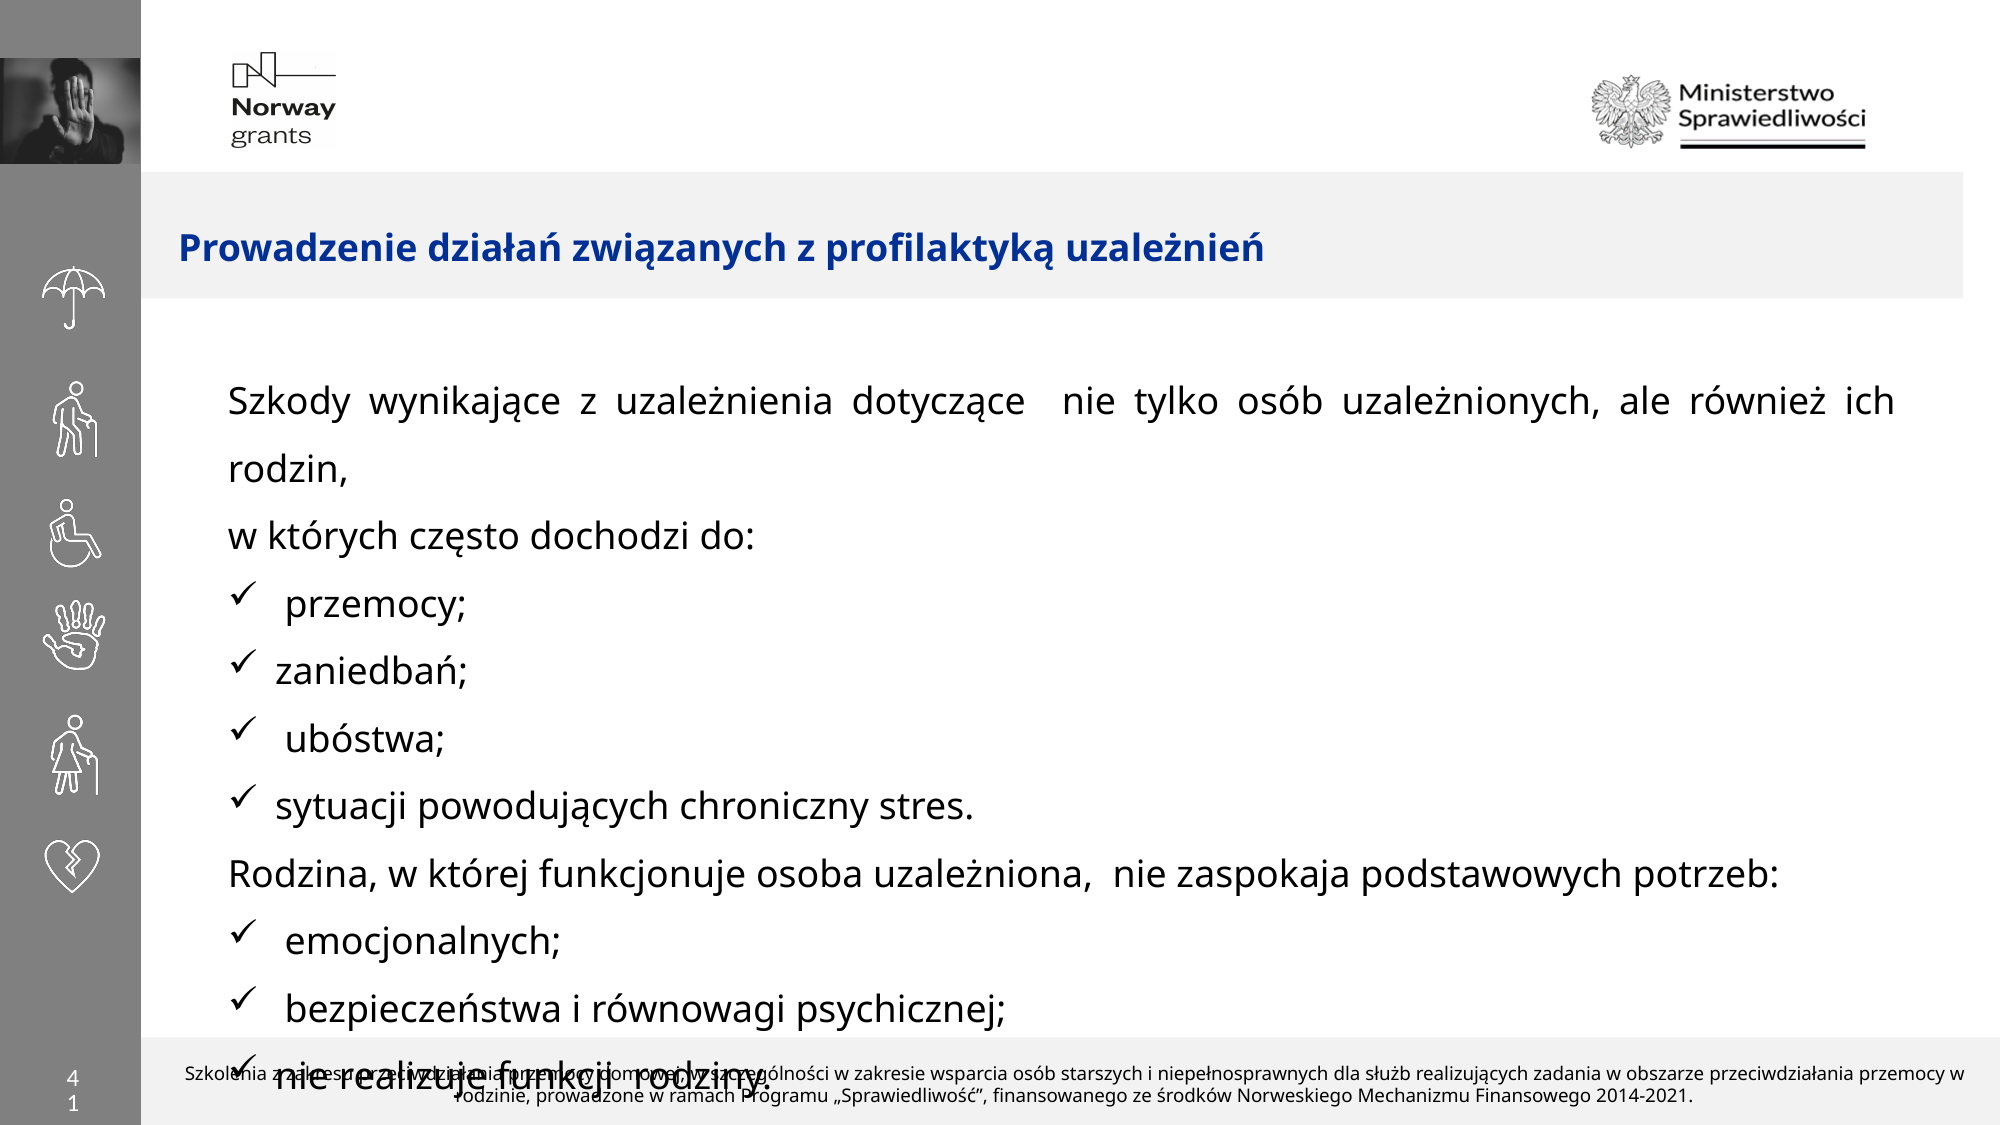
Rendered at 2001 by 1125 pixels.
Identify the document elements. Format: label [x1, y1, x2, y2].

text_box [0, 0, 2000, 1125]
picture [1572, 53, 1888, 165]
